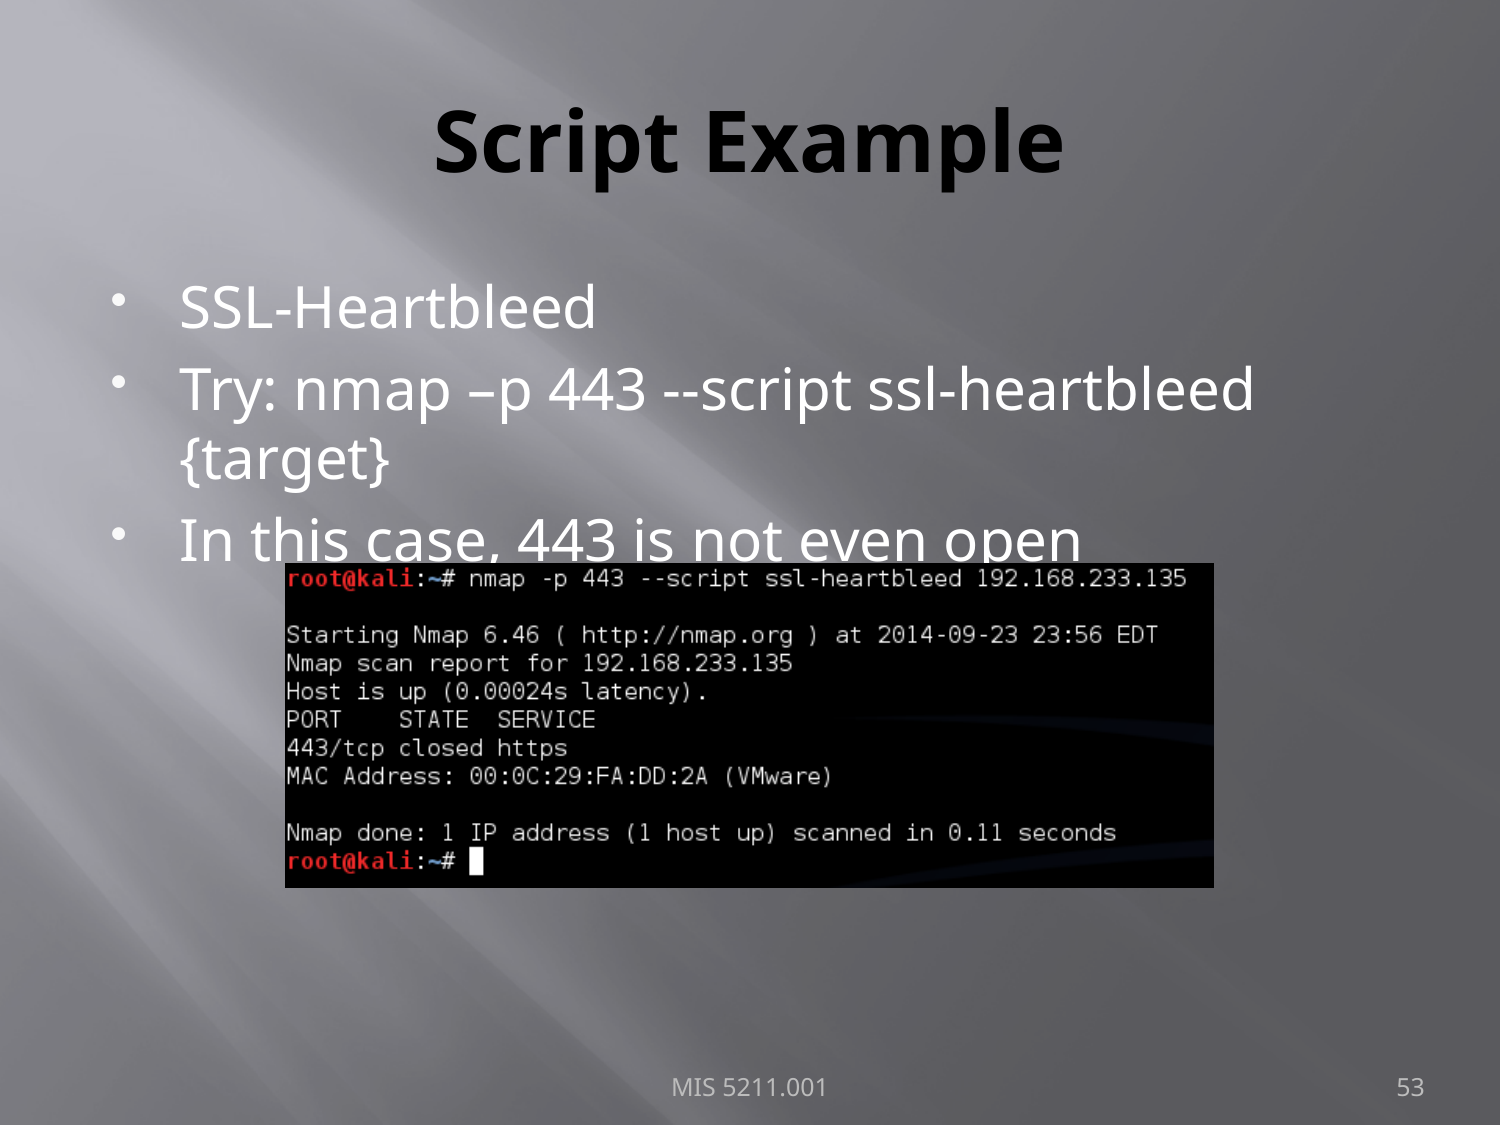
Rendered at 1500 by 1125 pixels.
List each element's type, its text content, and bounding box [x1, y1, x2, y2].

list SSL-Heartbleed Try: nmap –p 443 --script ssl-heartbleed {target} In this case, 443 is not even open [75, 262, 1425, 1035]
footer MIS 5211.001 [512, 1052, 988, 1113]
picture [285, 563, 1215, 888]
title Script Example [75, 45, 1425, 233]
slide_number 53 [1299, 1052, 1425, 1113]
